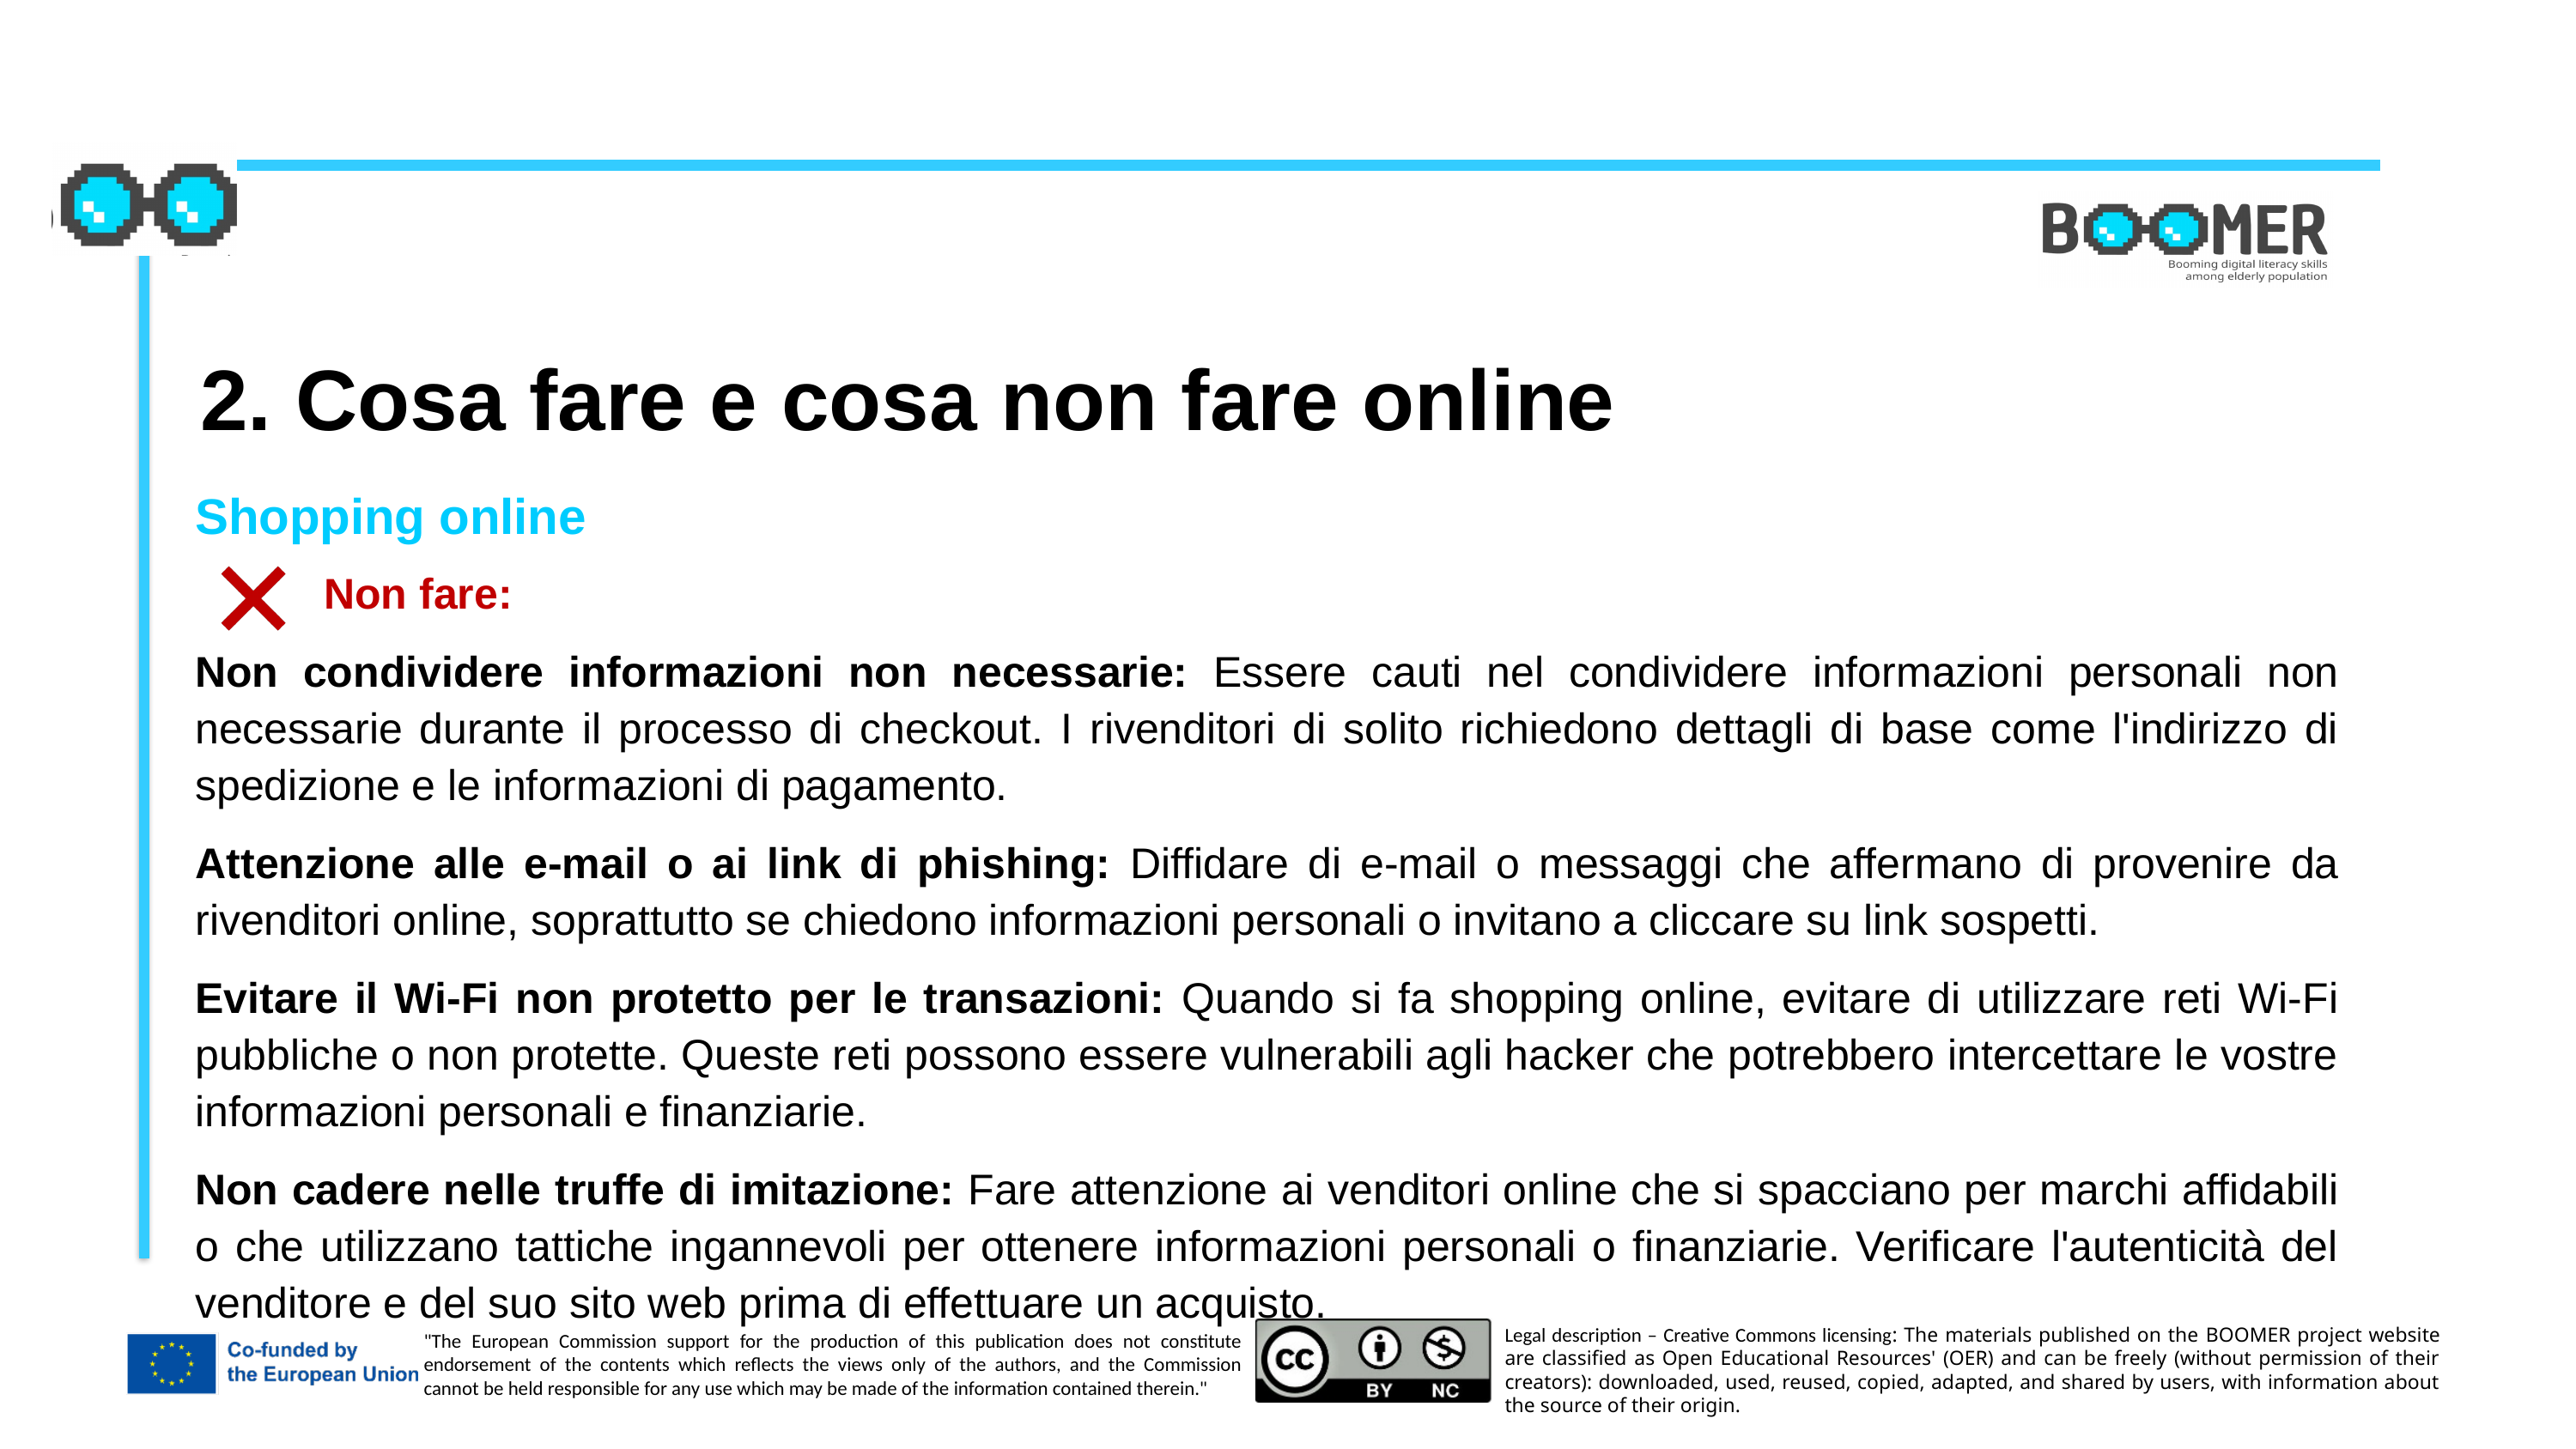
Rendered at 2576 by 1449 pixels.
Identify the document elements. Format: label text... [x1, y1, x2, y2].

picture [124, 1331, 441, 1397]
text_box Non fare: Non condividere informazioni non necessarie: Essere cauti nel condividere informazioni personali non necessarie durante il processo di checkout. I rivenditori di solito richiedono dettagli di base come l'indirizzo di spedizione e le informazioni di pagamento. Attenzione alle e-mail o ai link di phishing: Diffidare di e-mail o messaggi che affermano di provenire da rivenditori online, soprattutto se chiedono informazioni personali o invitano a cliccare su link sospetti. Evitare il Wi-Fi non protetto per le transazioni: Quando si fa shopping online, evitare di utilizzare reti Wi-Fi pubbliche o non protette. Queste reti possono essere vulnerabili agli hacker che potrebbero intercettare le vostre informazioni personali e finanziarie. Non cadere nelle truffe di imitazione: Fare attenzione ai venditori online che si spacciano per marchi affidabili o che utilizzano tattiche ingannevoli per ottenere informazioni personali o finanziarie. Verificare l'autenticità del venditore e del suo sito web prima di effettuare un acquisto. [182, 555, 2352, 1333]
picture [52, 142, 237, 256]
picture [1255, 1333, 1492, 1403]
picture [2038, 191, 2334, 288]
text_box 2. Cosa fare e cosa non fare online [187, 337, 1759, 454]
text_box Shopping online [182, 477, 755, 551]
picture [210, 555, 297, 642]
